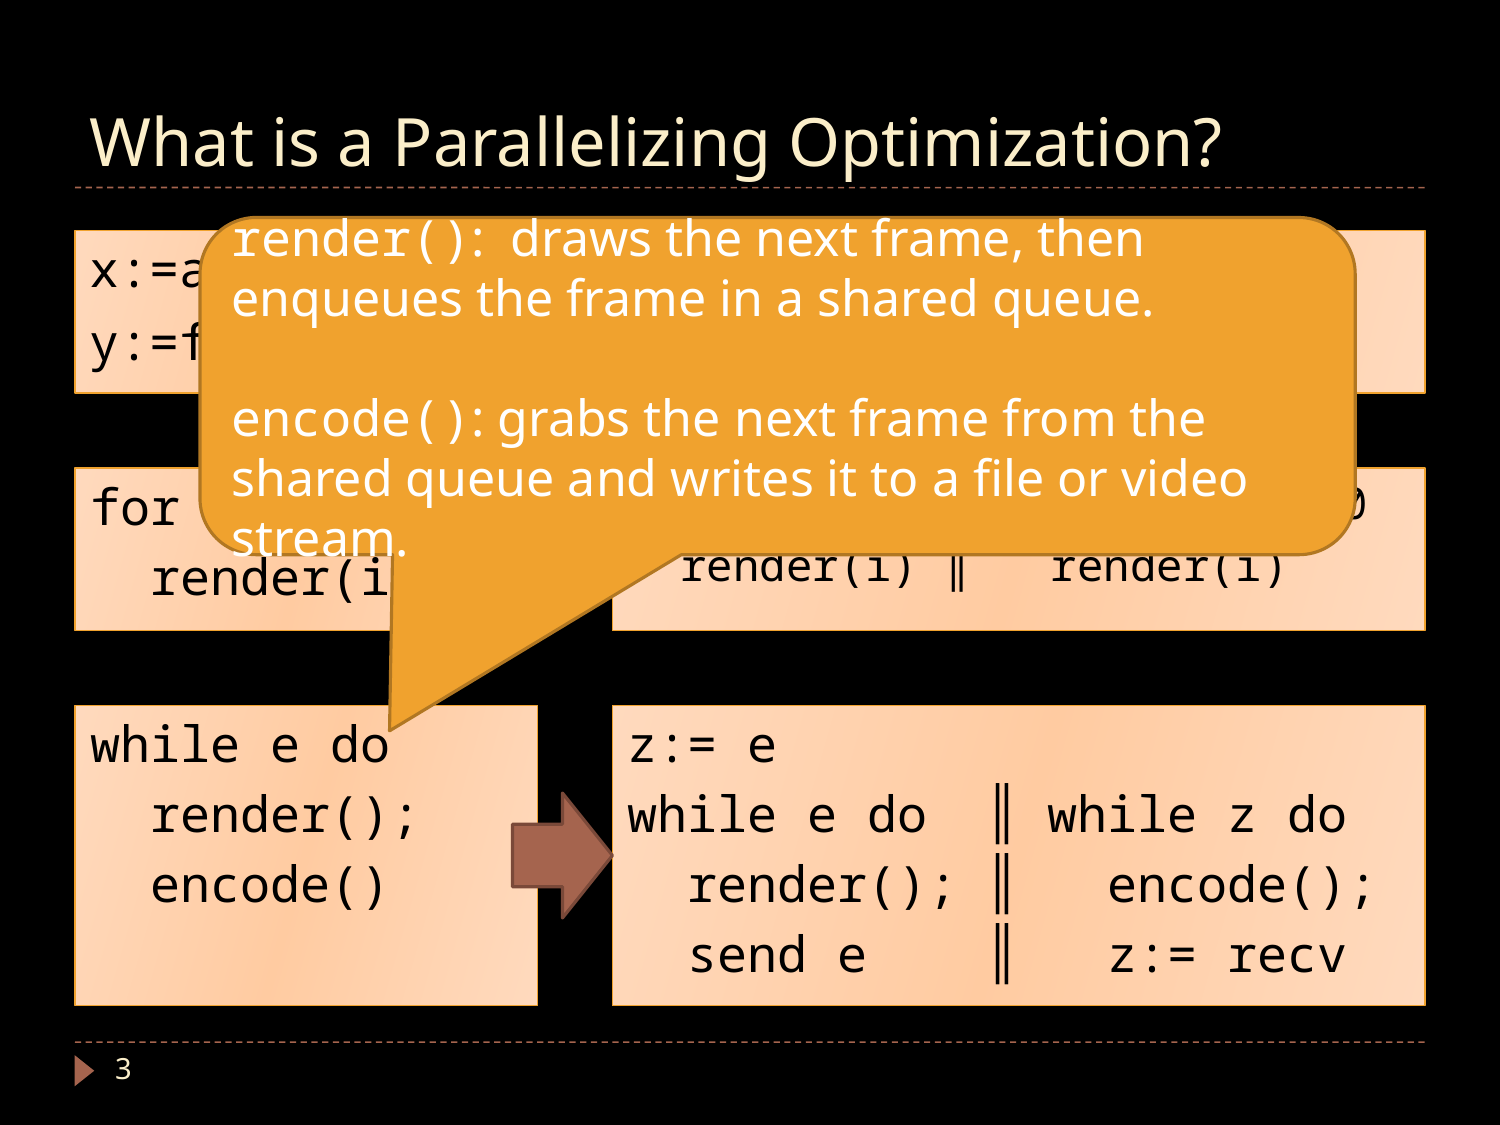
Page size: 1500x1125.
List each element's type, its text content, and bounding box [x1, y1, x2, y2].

list x:=ack(100); y:=fact(92345) [74, 230, 217, 394]
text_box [512, 705, 1426, 1006]
text_box render(): draws the next frame, then enqueues the frame in a shared queue. encode(): grabs the next frame from the shared queue and writes it to a file or video stream. [198, 215, 1357, 733]
text_box while e do render(); encode() [74, 705, 512, 1006]
title What is a Parallelizing Optimization? [75, 24, 1425, 188]
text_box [512, 467, 1426, 631]
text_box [512, 230, 1426, 394]
text_box for i = 1..100 render(i) [74, 467, 390, 631]
slide_number 3 [100, 1042, 426, 1103]
